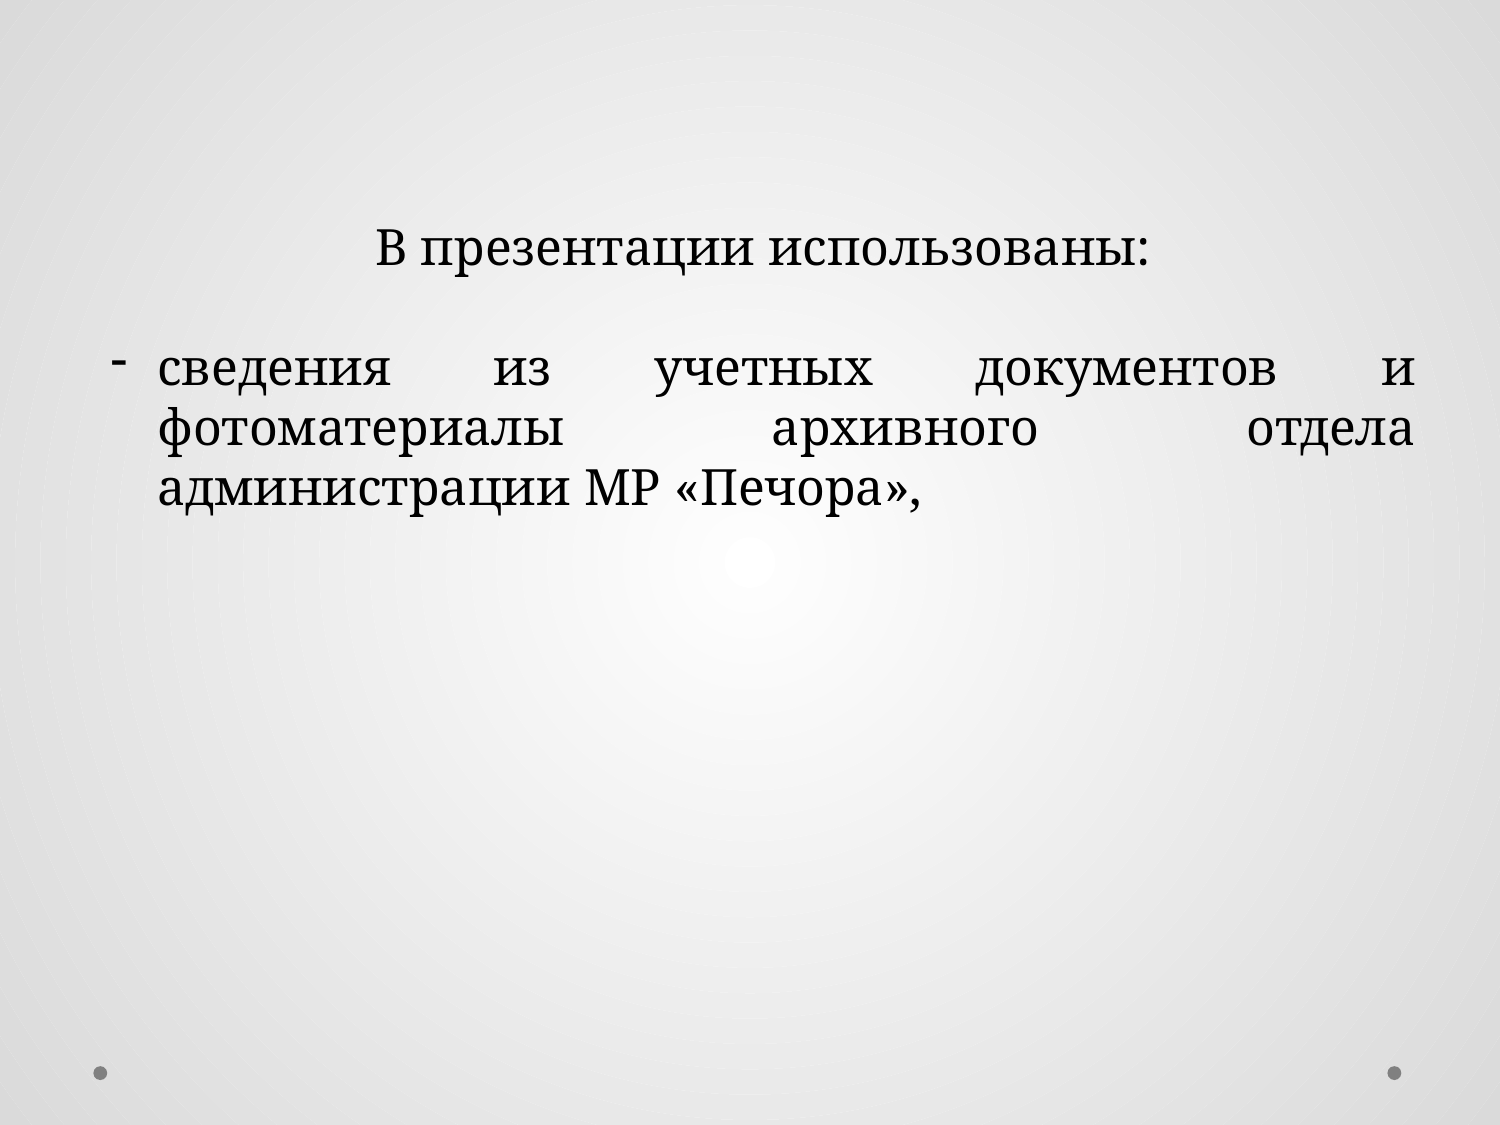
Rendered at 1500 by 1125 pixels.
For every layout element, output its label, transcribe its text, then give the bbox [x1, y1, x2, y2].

text_box В презентации использованы: сведения из учетных документов и фотоматериалы архивного отдела администрации МР «Печора», [95, 208, 1431, 583]
